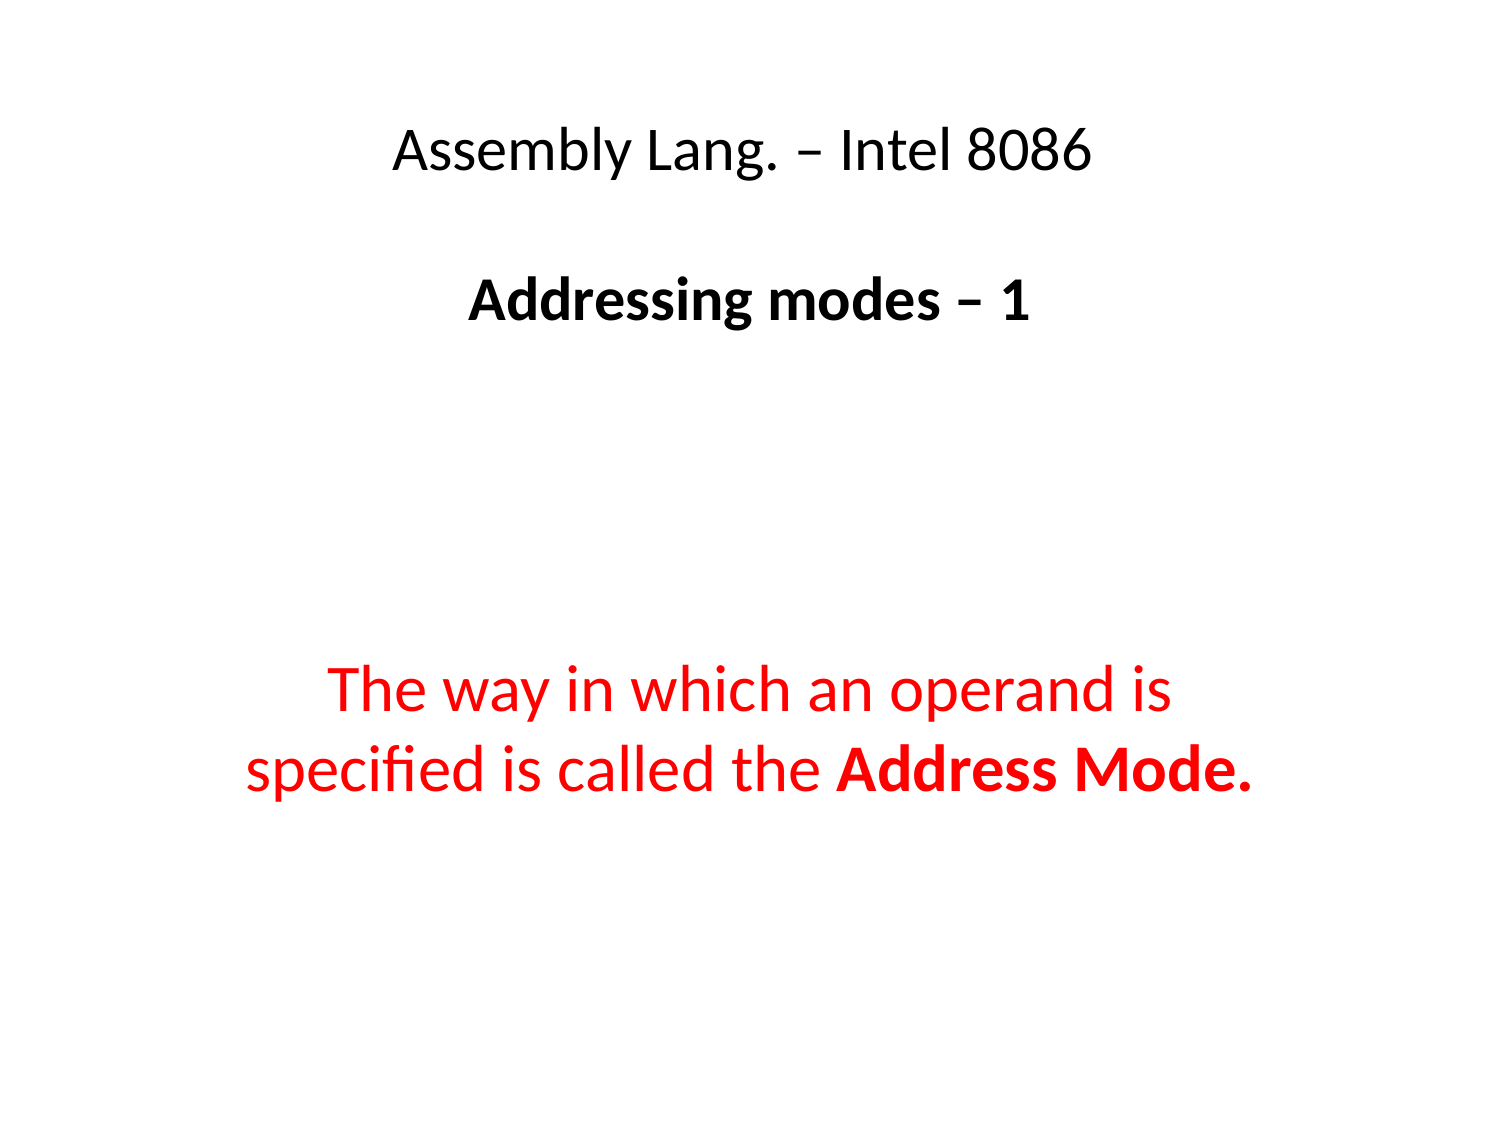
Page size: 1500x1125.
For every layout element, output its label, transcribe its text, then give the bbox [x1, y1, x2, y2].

title Assembly Lang. – Intel 8086 Addressing modes – 1 [112, 99, 1388, 342]
subtitle The way in which an operand is specified is called the Address Mode. [225, 637, 1275, 925]
